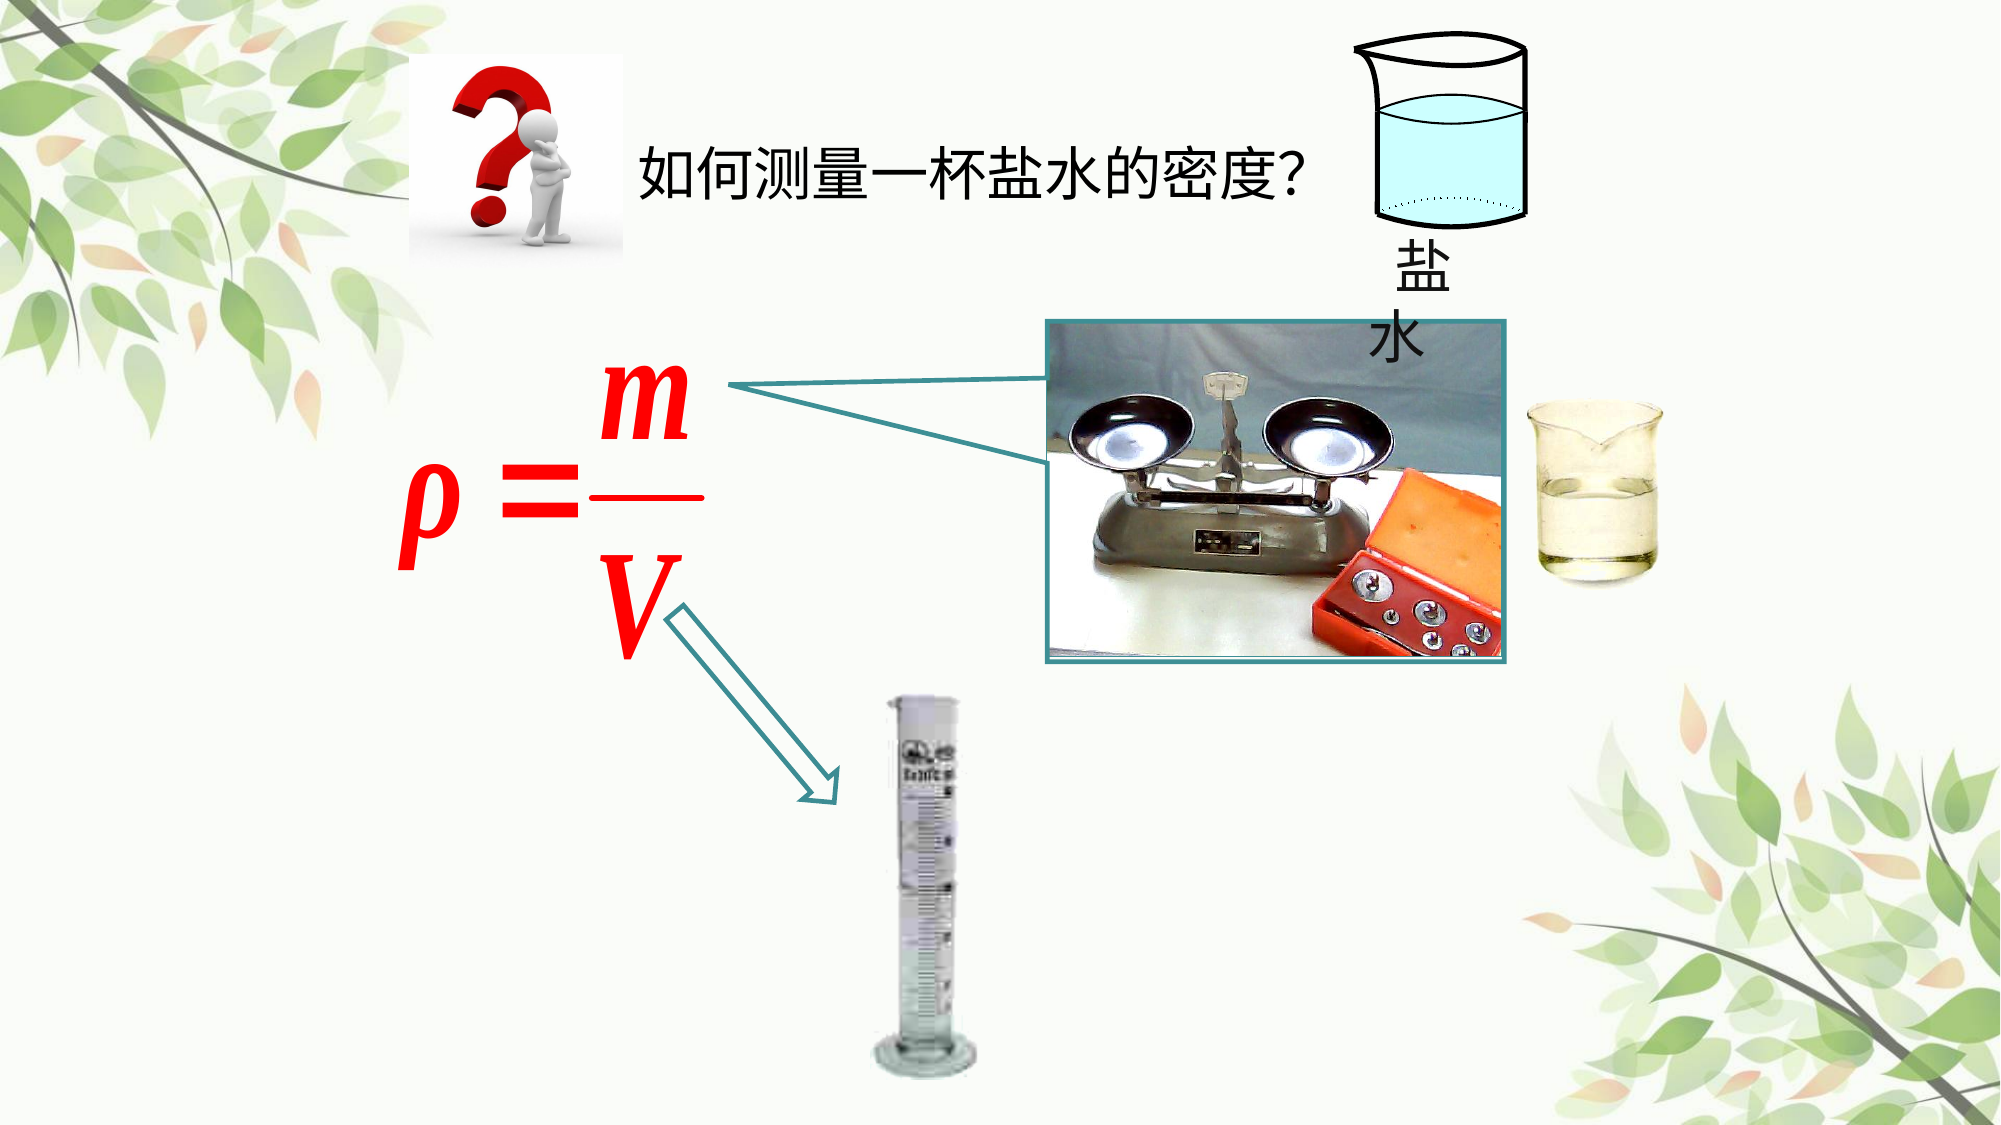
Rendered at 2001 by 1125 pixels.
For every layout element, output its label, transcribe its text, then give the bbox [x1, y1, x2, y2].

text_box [373, 290, 728, 693]
picture [0, 0, 2001, 1125]
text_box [1047, 321, 1505, 662]
text_box [726, 656, 839, 804]
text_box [1348, 29, 1531, 309]
text_box 如何测量一杯盐水的密度？ [623, 94, 1348, 215]
